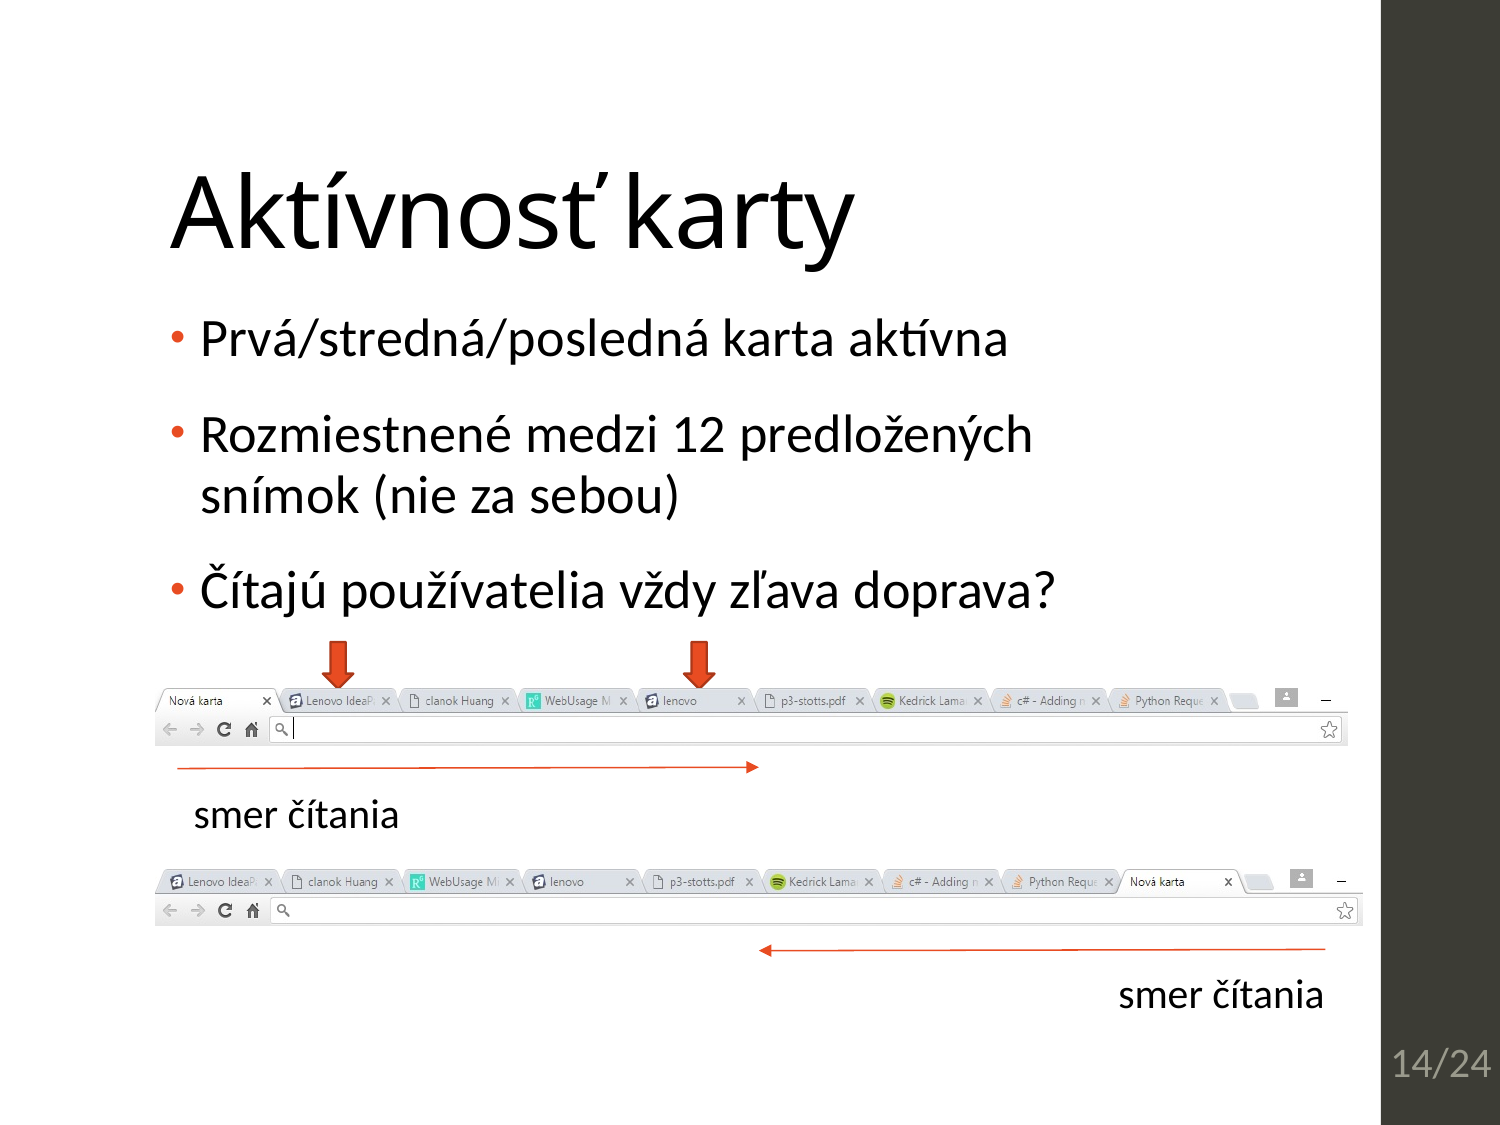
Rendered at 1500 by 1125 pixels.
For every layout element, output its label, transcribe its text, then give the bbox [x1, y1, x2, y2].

slide_number 14/24 [1384, 1012, 1498, 1110]
text_box [682, 640, 716, 684]
text_box [321, 640, 355, 684]
text_box smer čítania [178, 779, 416, 845]
list Prvá/stredná/posledná karta aktívna Rozmiestnené medzi 12 predložených snímok (nie za sebou) Čítajú používatelia vždy zľava doprava? [155, 299, 1213, 685]
list Prvá/stredná/posledná karta aktívna Rozmiestnené medzi 12 predložených snímok (nie za sebou) Čítajú používatelia vždy zľava doprava? [155, 755, 1213, 865]
text_box smer čítania [1103, 959, 1340, 1025]
picture [154, 688, 1348, 746]
picture [154, 869, 1363, 927]
title Aktívnosť karty [155, 60, 1348, 278]
list Prvá/stredná/posledná karta aktívna Rozmiestnené medzi 12 predložených snímok (nie za sebou) Čítajú používatelia vždy zľava doprava? [155, 934, 1213, 1014]
